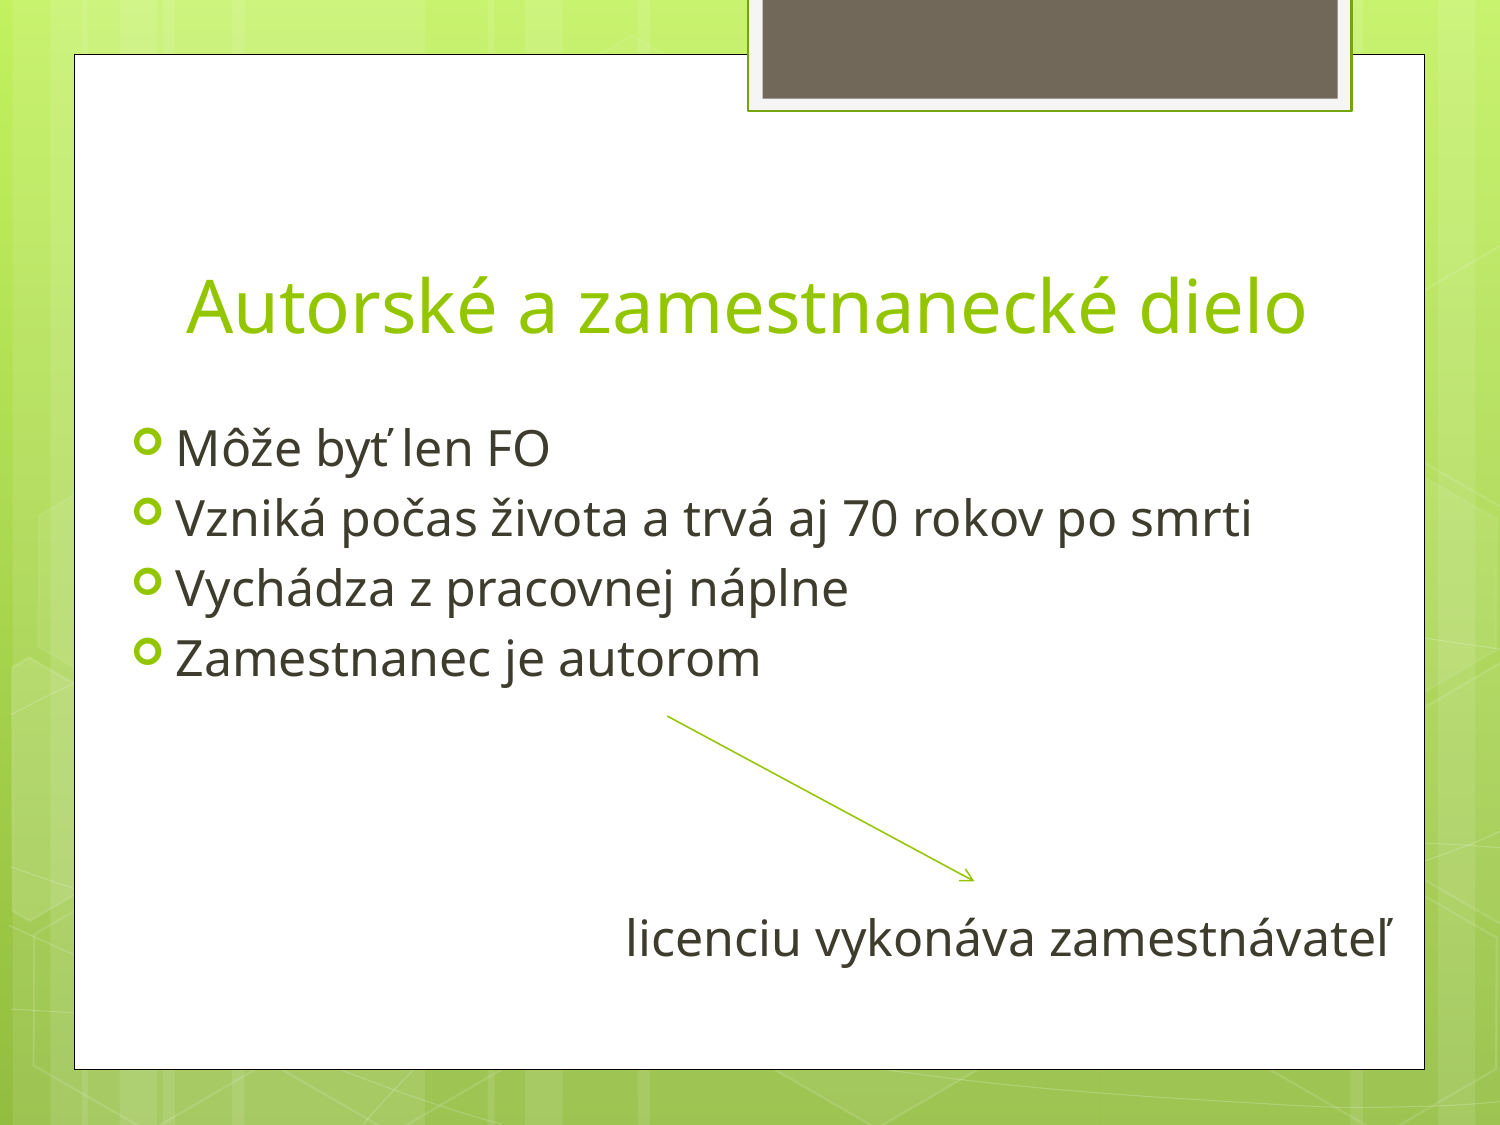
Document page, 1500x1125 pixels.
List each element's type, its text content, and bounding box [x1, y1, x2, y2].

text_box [667, 715, 975, 882]
title Autorské a zamestnanecké dielo [171, 168, 1324, 357]
list Môže byť len FO Vzniká počas života a trvá aj 70 rokov po smrti Vychádza z pracovnej náplne Zamestnanec je autorom licenciu vykonáva zamestnávateľ [104, 408, 1500, 1125]
